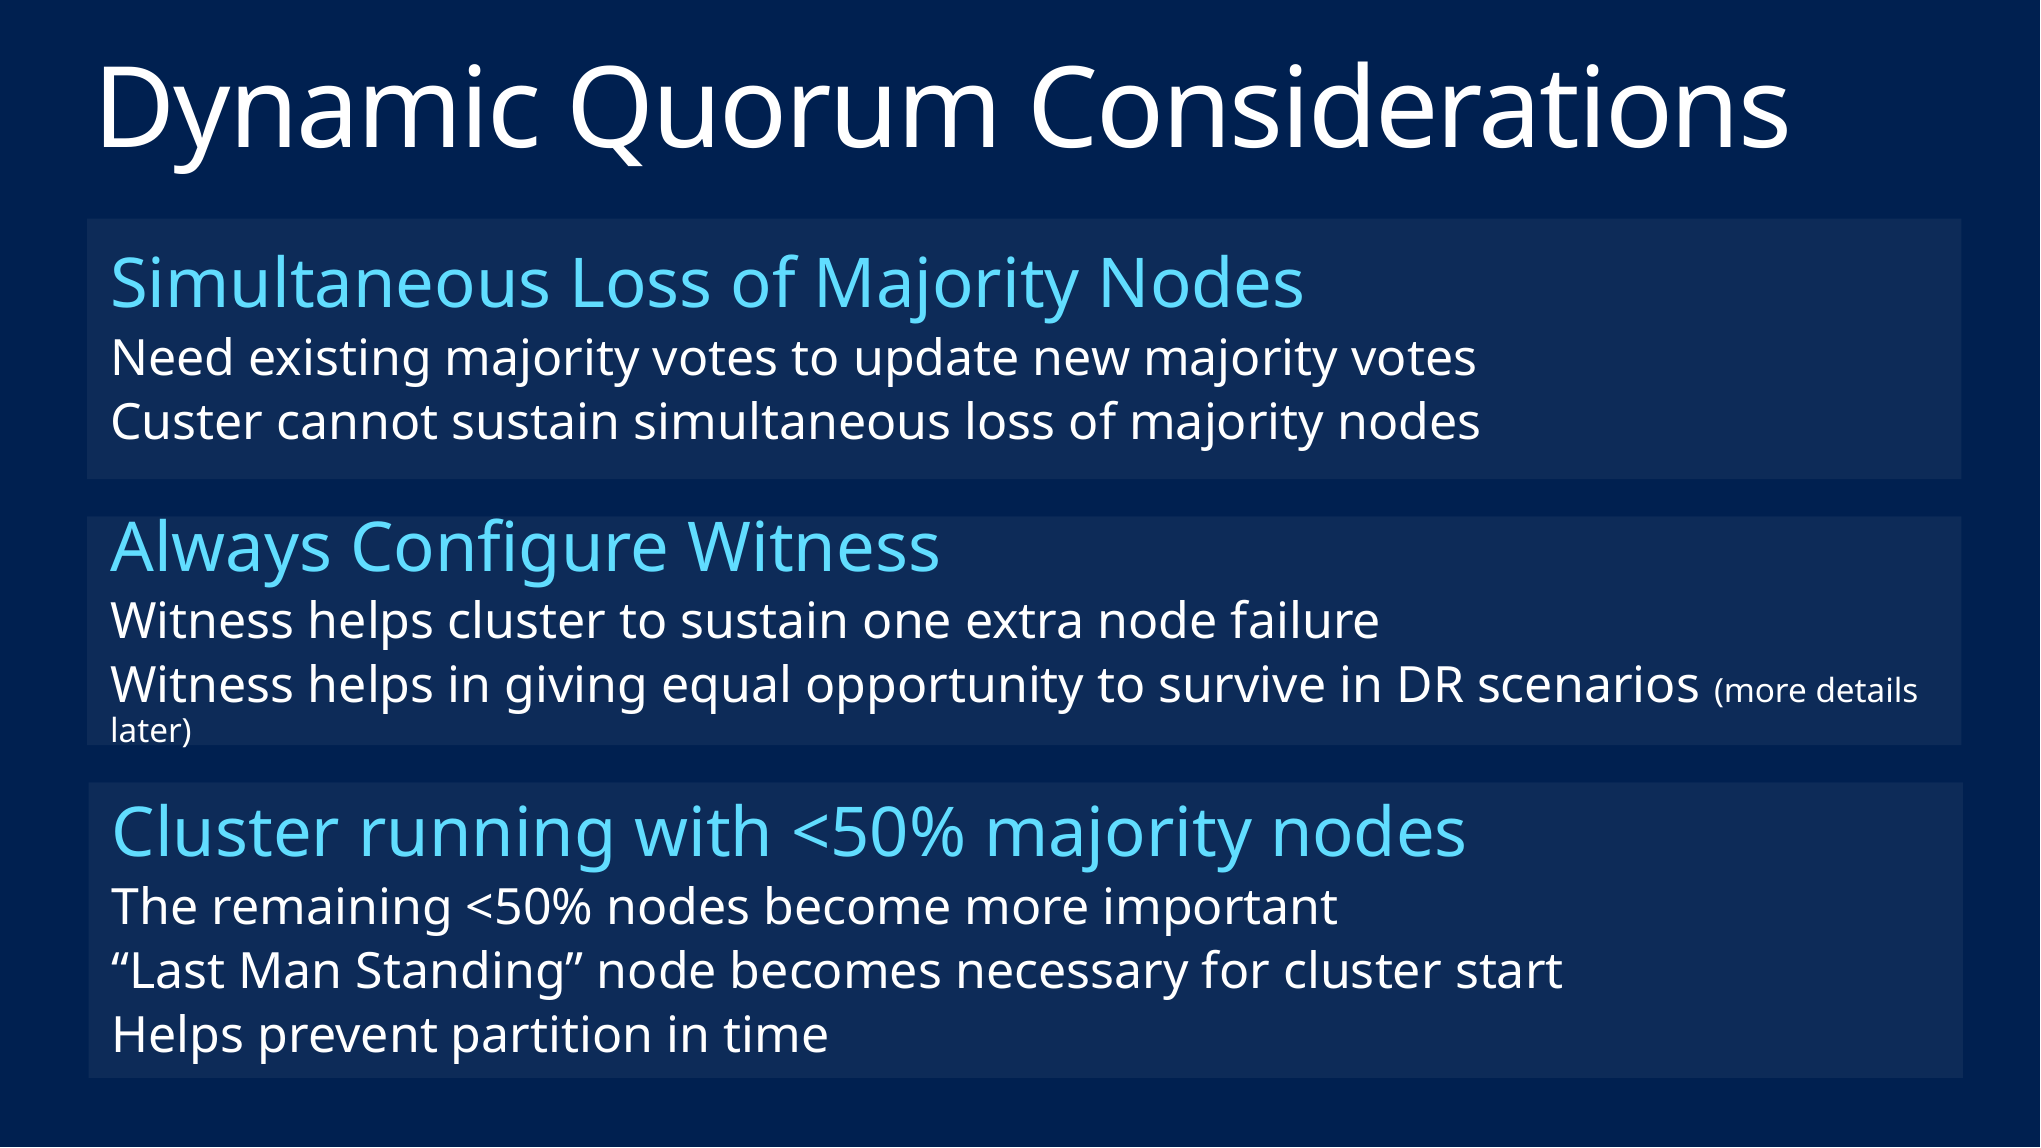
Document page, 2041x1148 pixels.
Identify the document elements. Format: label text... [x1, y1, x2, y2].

text_box Always Configure Witness Witness helps cluster to sustain one extra node failure Witness helps in giving equal opportunity to survive in DR scenarios (more details later) [87, 516, 1962, 746]
text_box Simultaneous Loss of Majority Nodes Need existing majority votes to update new majority votes Custer cannot sustain simultaneous loss of majority nodes [87, 218, 1962, 480]
text_box Cluster running with <50% majority nodes The remaining <50% nodes become more important “Last Man Standing” node becomes necessary for cluster start Helps prevent partition in time [88, 782, 1963, 1078]
title Dynamic Quorum Considerations [69, 35, 1964, 186]
